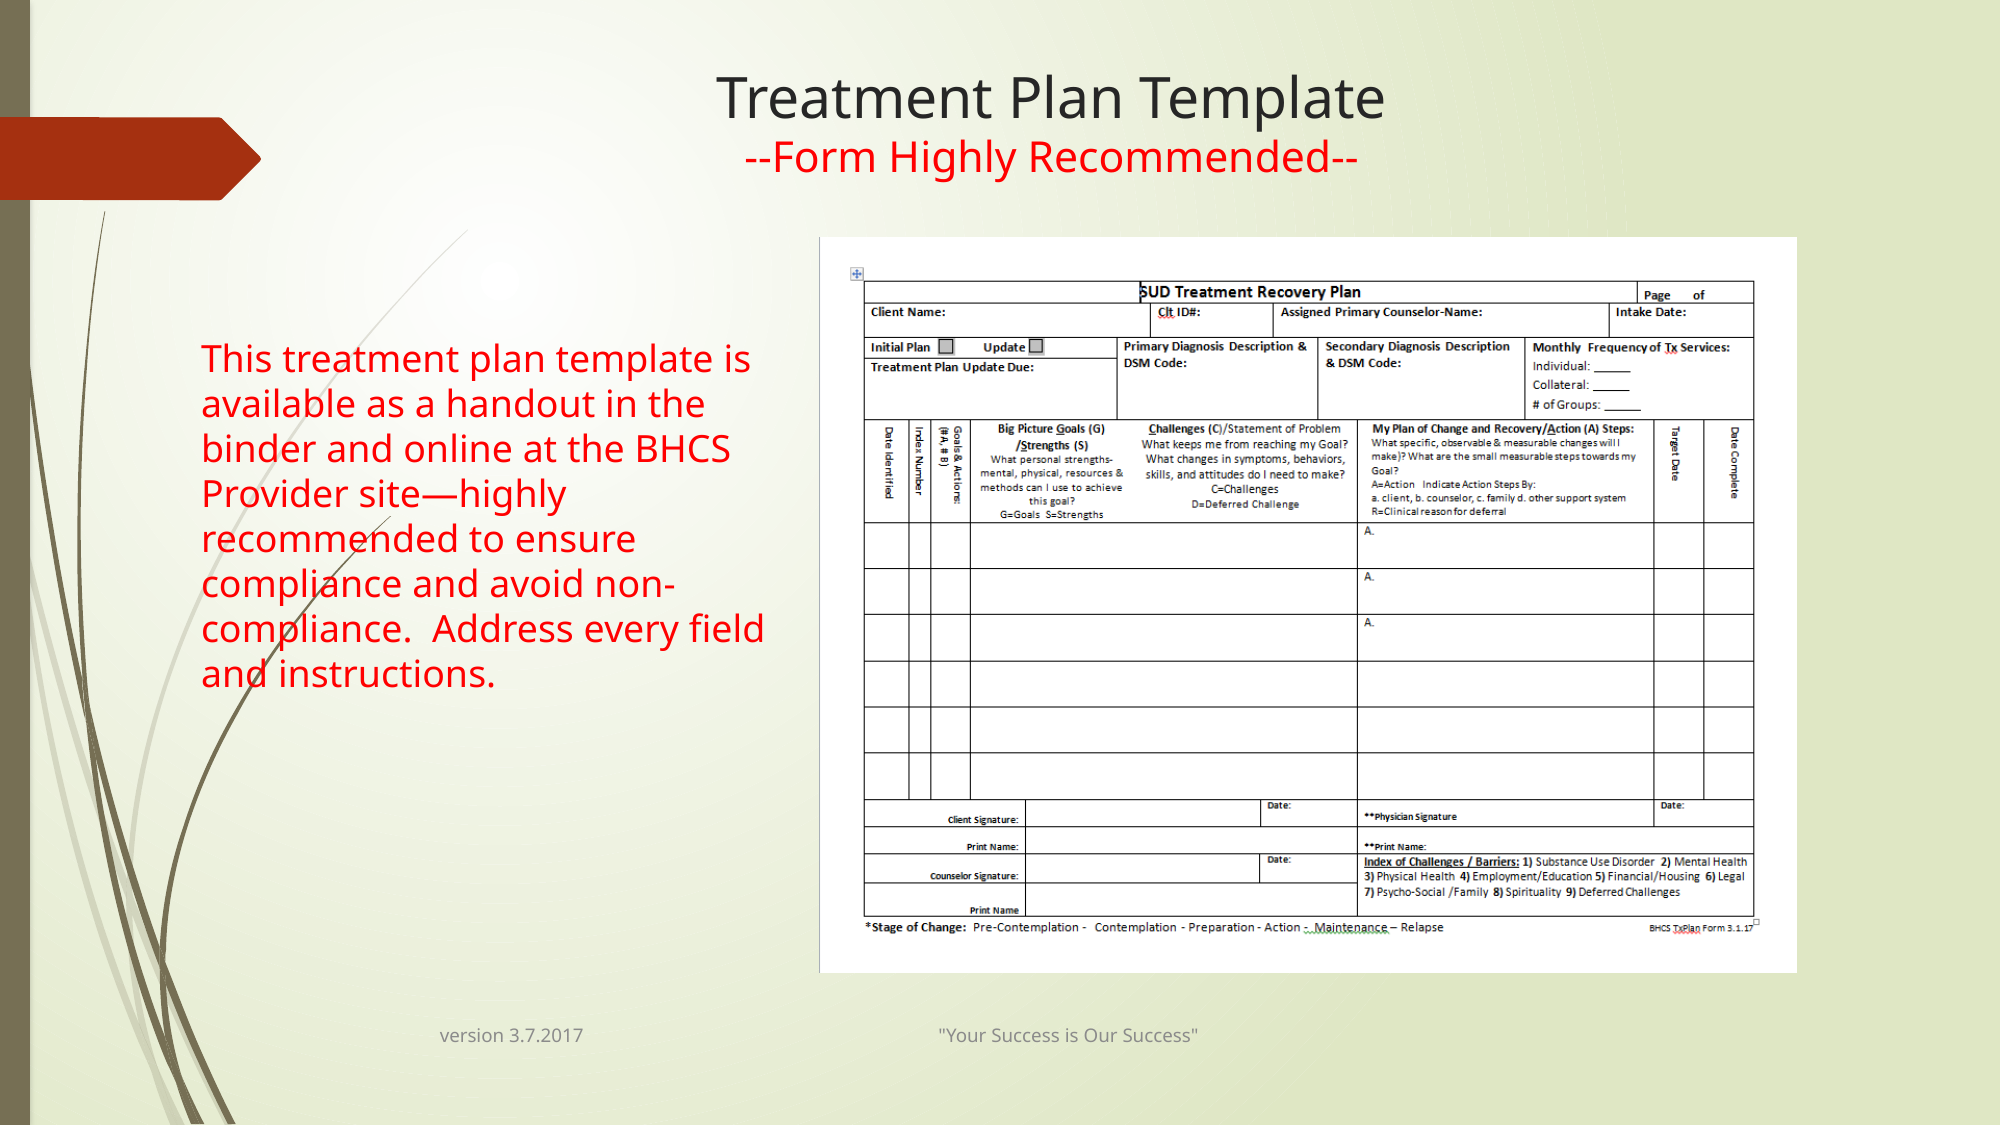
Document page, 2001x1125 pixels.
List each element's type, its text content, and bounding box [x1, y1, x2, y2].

text_box This treatment plan template is available as a handout in the binder and online at the BHCS Provider site—highly recommended to ensure compliance and avoid non-compliance. Address every field and instructions. [186, 327, 789, 702]
title Treatment Plan Template --Form Highly Recommended-- [498, 54, 1605, 190]
footer version 3.7.2017 "Your Success is Our Success" [424, 1006, 1675, 1067]
picture [819, 237, 1797, 973]
